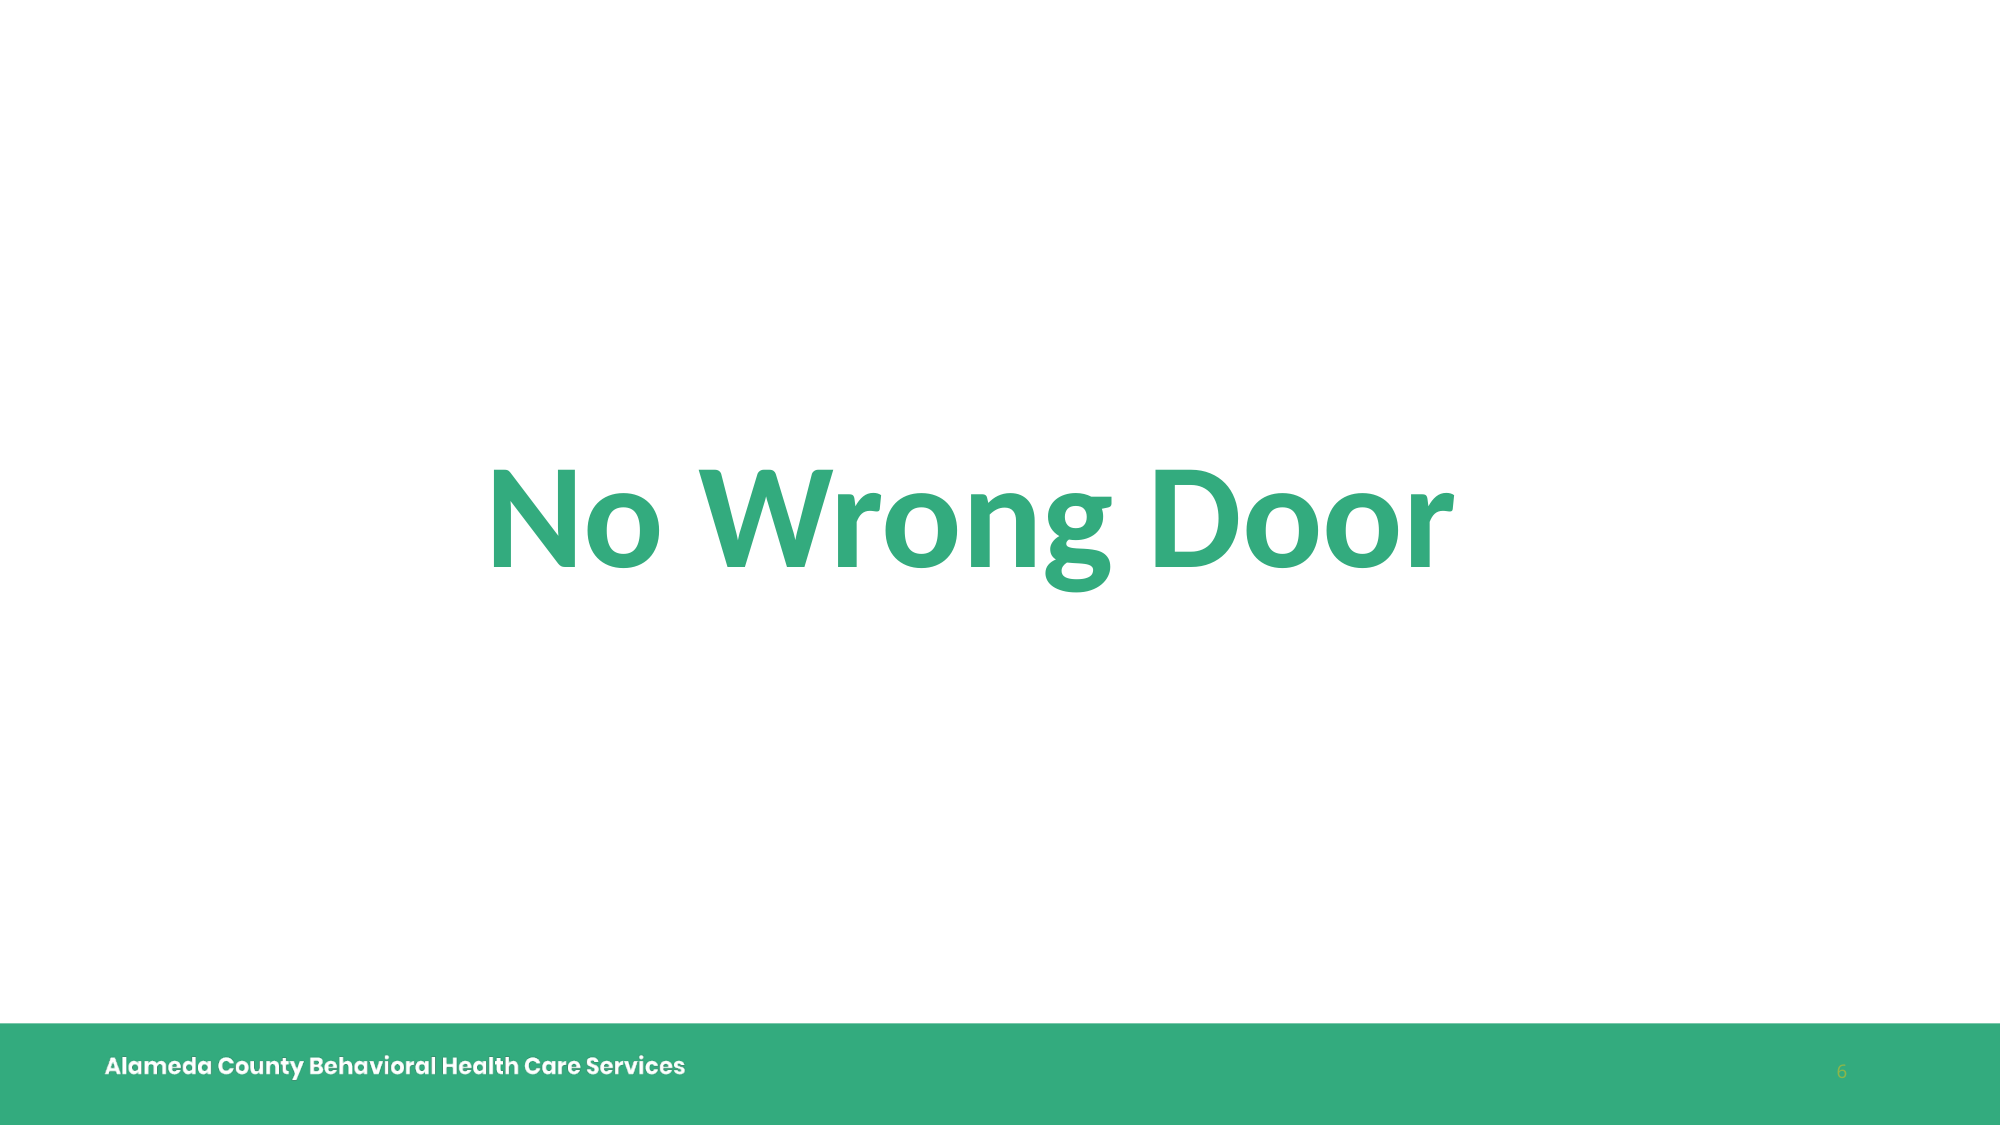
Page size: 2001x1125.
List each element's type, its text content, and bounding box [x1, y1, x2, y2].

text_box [333, 670, 1475, 1125]
picture [99, 1046, 333, 1089]
title No Wrong Door [107, 303, 1836, 735]
slide_number 6 [1475, 1042, 1863, 1103]
